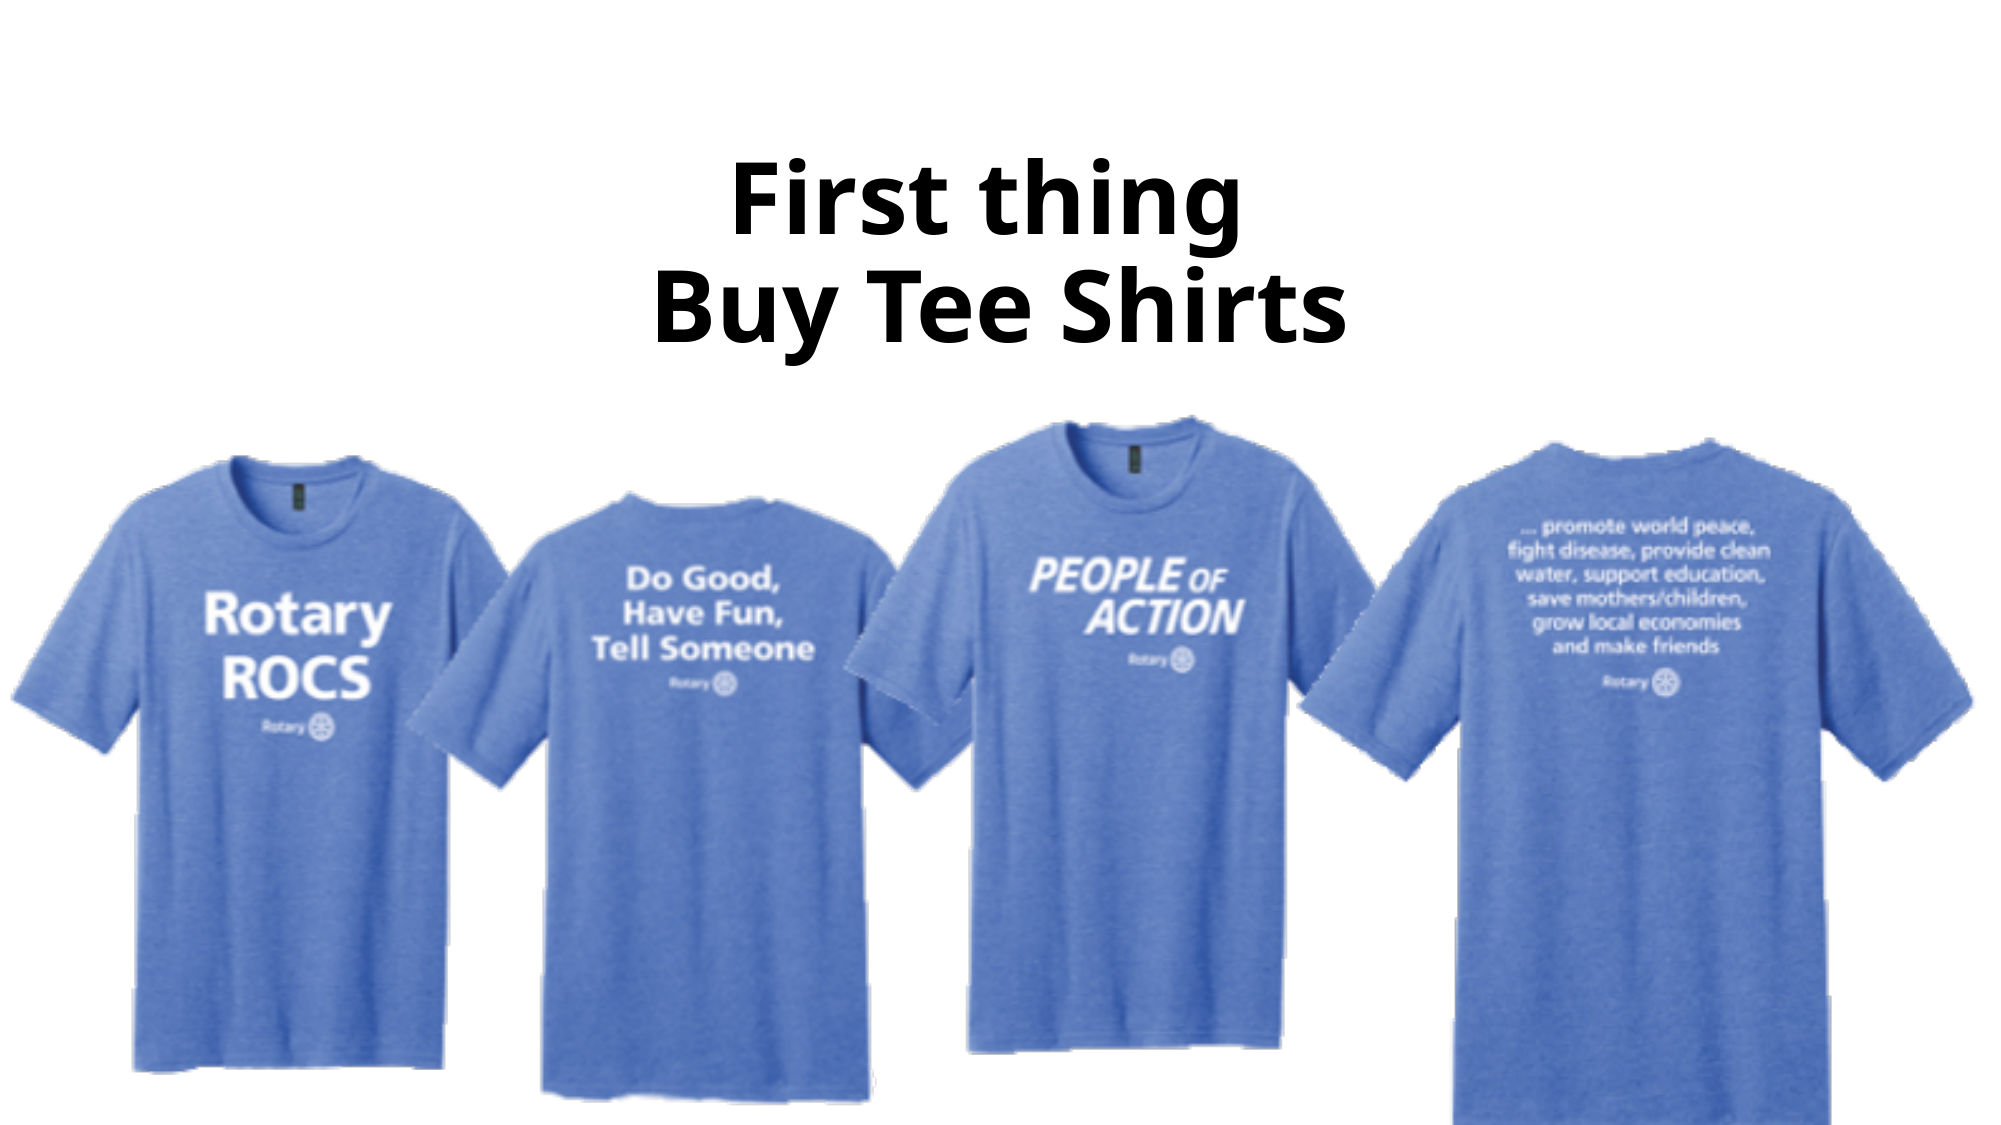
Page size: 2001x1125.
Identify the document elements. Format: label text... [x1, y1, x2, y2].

picture [0, 333, 2000, 1125]
text_box First thing Buy Tee Shirts [137, 154, 1863, 333]
